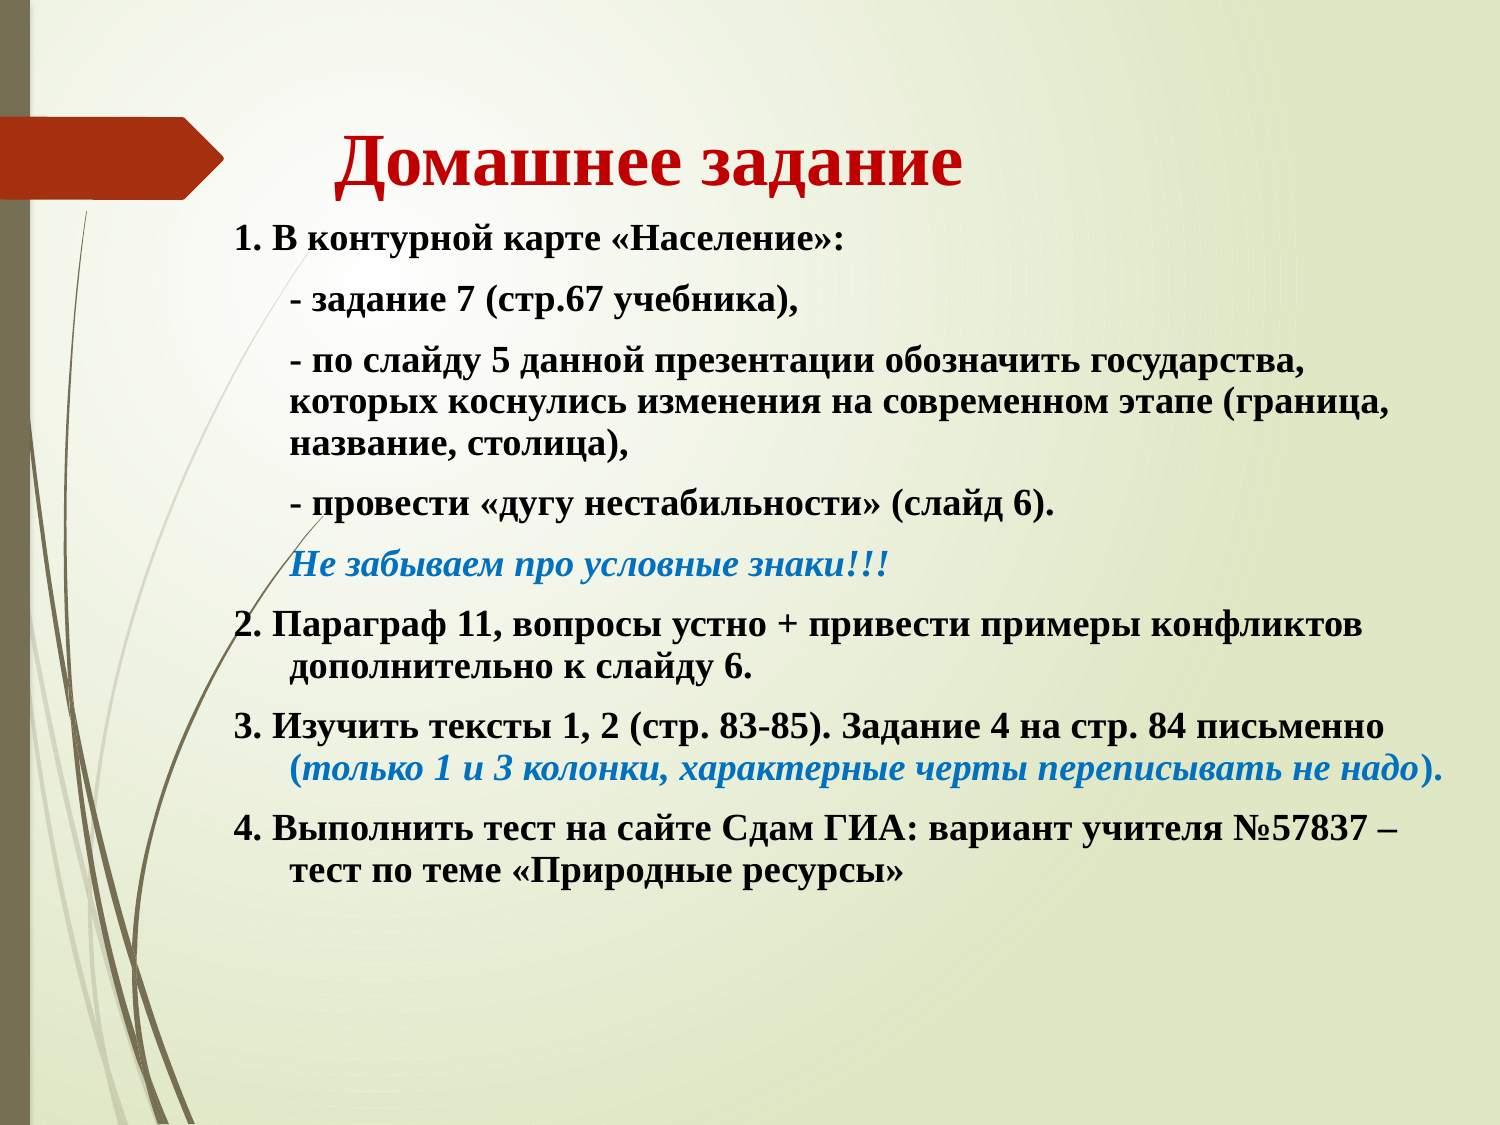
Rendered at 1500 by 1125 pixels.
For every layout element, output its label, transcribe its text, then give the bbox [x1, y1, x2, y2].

title Домашнее задание [319, 102, 1022, 209]
list 1. В контурной карте «Население»: - задание 7 (стр.67 учебника), - по слайду 5 данной презентации обозначить государства, которых коснулись изменения на современном этапе (граница, название, столица), - провести «дугу нестабильности» (слайд 6). Не забываем про условные знаки!!! 2. Параграф 11, вопросы устно + привести примеры конфликтов дополнительно к слайду 6. 3. Изучить тексты 1, 2 (стр. 83-85). Задание 4 на стр. 84 письменно (только 1 и 3 колонки, характерные черты переписывать не надо). 4. Выполнить тест на сайте Сдам ГИА: вариант учителя №57837 – тест по теме «Природные ресурсы» [218, 210, 1460, 925]
